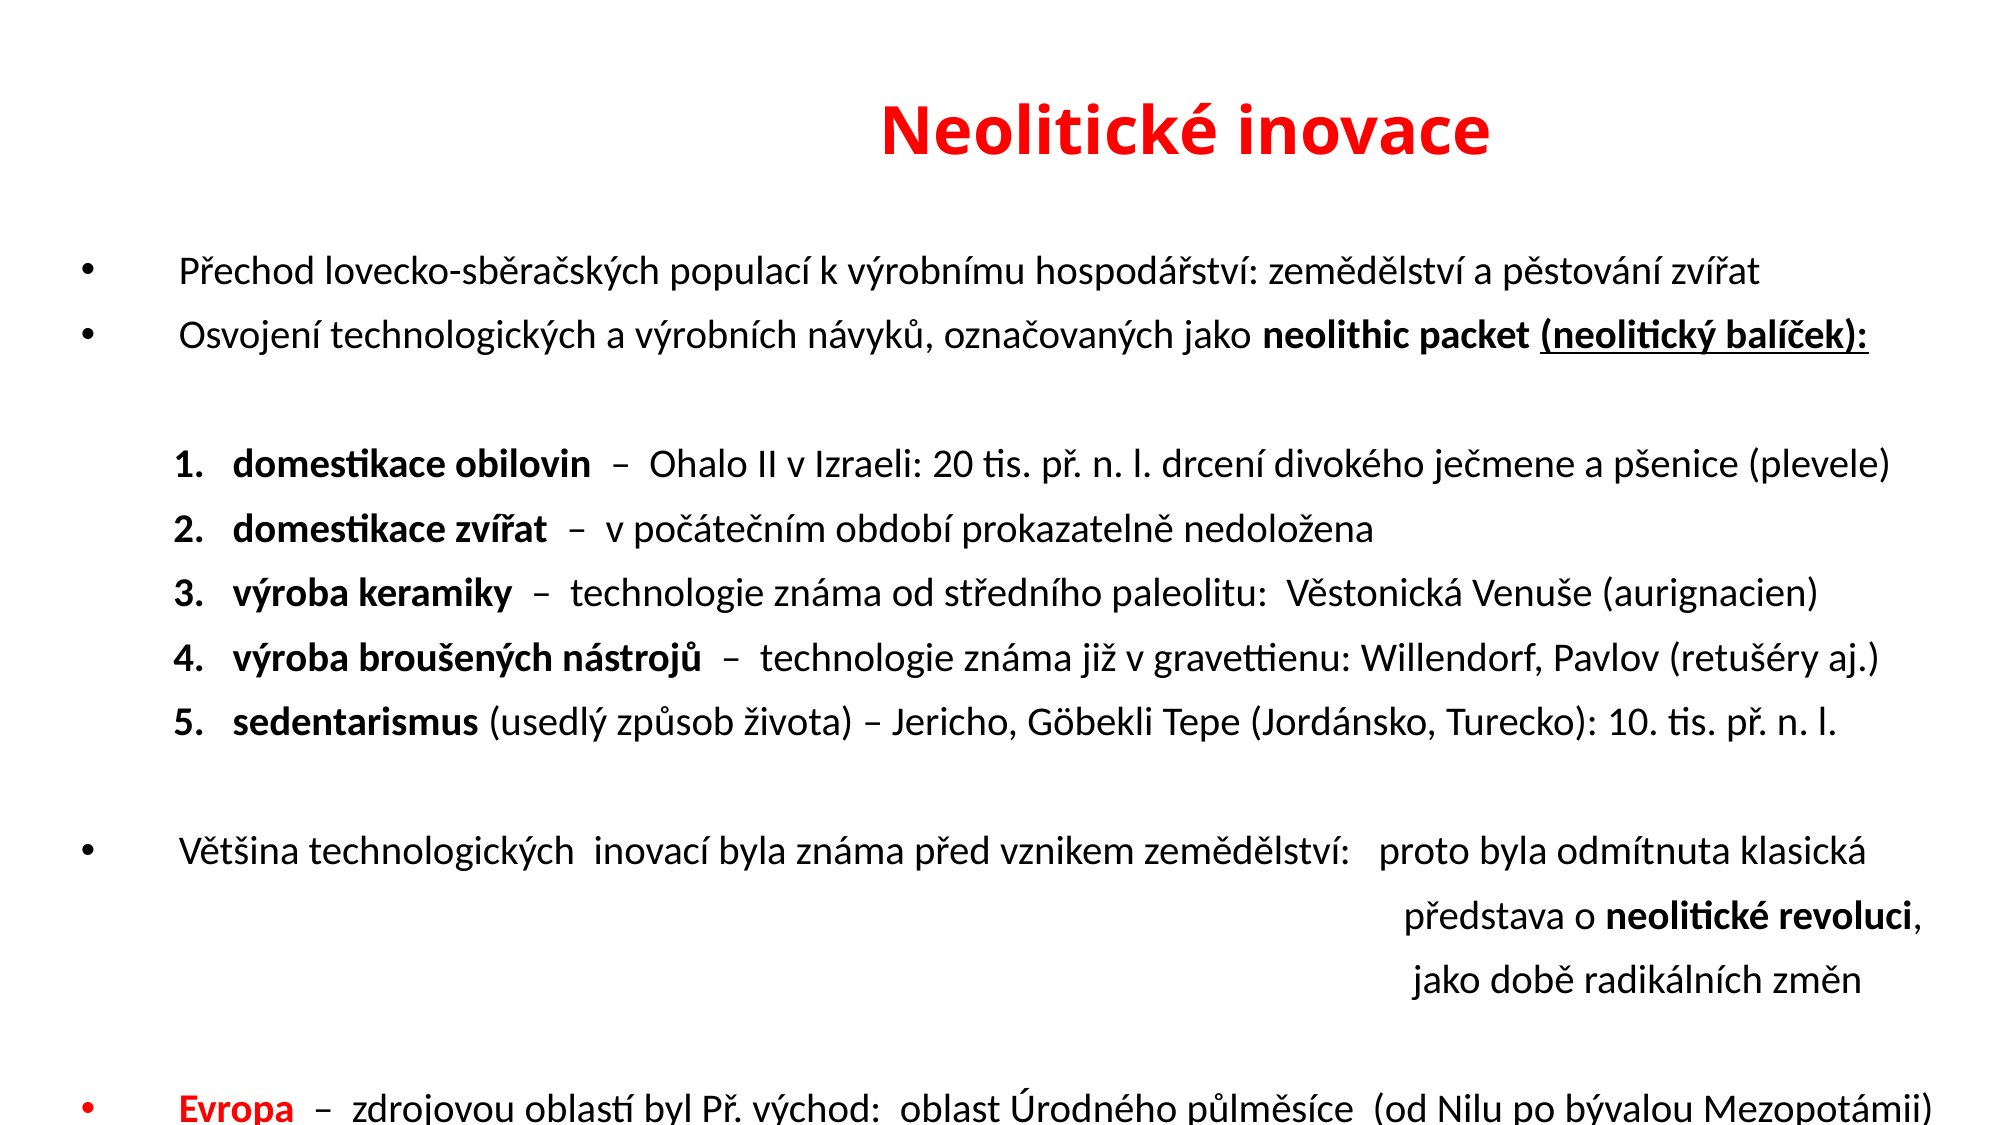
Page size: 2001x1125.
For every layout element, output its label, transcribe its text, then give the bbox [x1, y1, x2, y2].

title Neolitické inovace [139, 24, 1865, 241]
list Přechod lovecko-sběračských populací k výrobnímu hospodářství: zemědělství a pěstování zvířat Osvojení technologických a výrobních návyků, označovaných jako neolithic packet (neolitický balíček): 1. domestikace obilovin – Ohalo II v Izraeli: 20 tis. př. n. l. drcení divokého ječmene a pšenice (plevele) 2. domestikace zvířat – v počátečním období prokazatelně nedoložena 3. výroba keramiky – technologie známa od středního paleolitu: Věstonická Venuše (aurignacien) 4. výroba broušených nástrojů – technologie známa již v gravettienu: Willendorf, Pavlov (retušéry aj.) 5. sedentarismus (usedlý způsob života) – Jericho, Göbekli Tepe (Jordánsko, Turecko): 10. tis. př. n. l. Většina technologických inovací byla známa před vznikem zemědělství: proto byla odmítnuta klasická představa o neolitické revoluci, jako době radikálních změn Evropa – zdrojovou oblastí byl Př. východ: oblast Úrodného půlměsíce (od Nilu po bývalou Mezopotámii) [65, 241, 2000, 1125]
